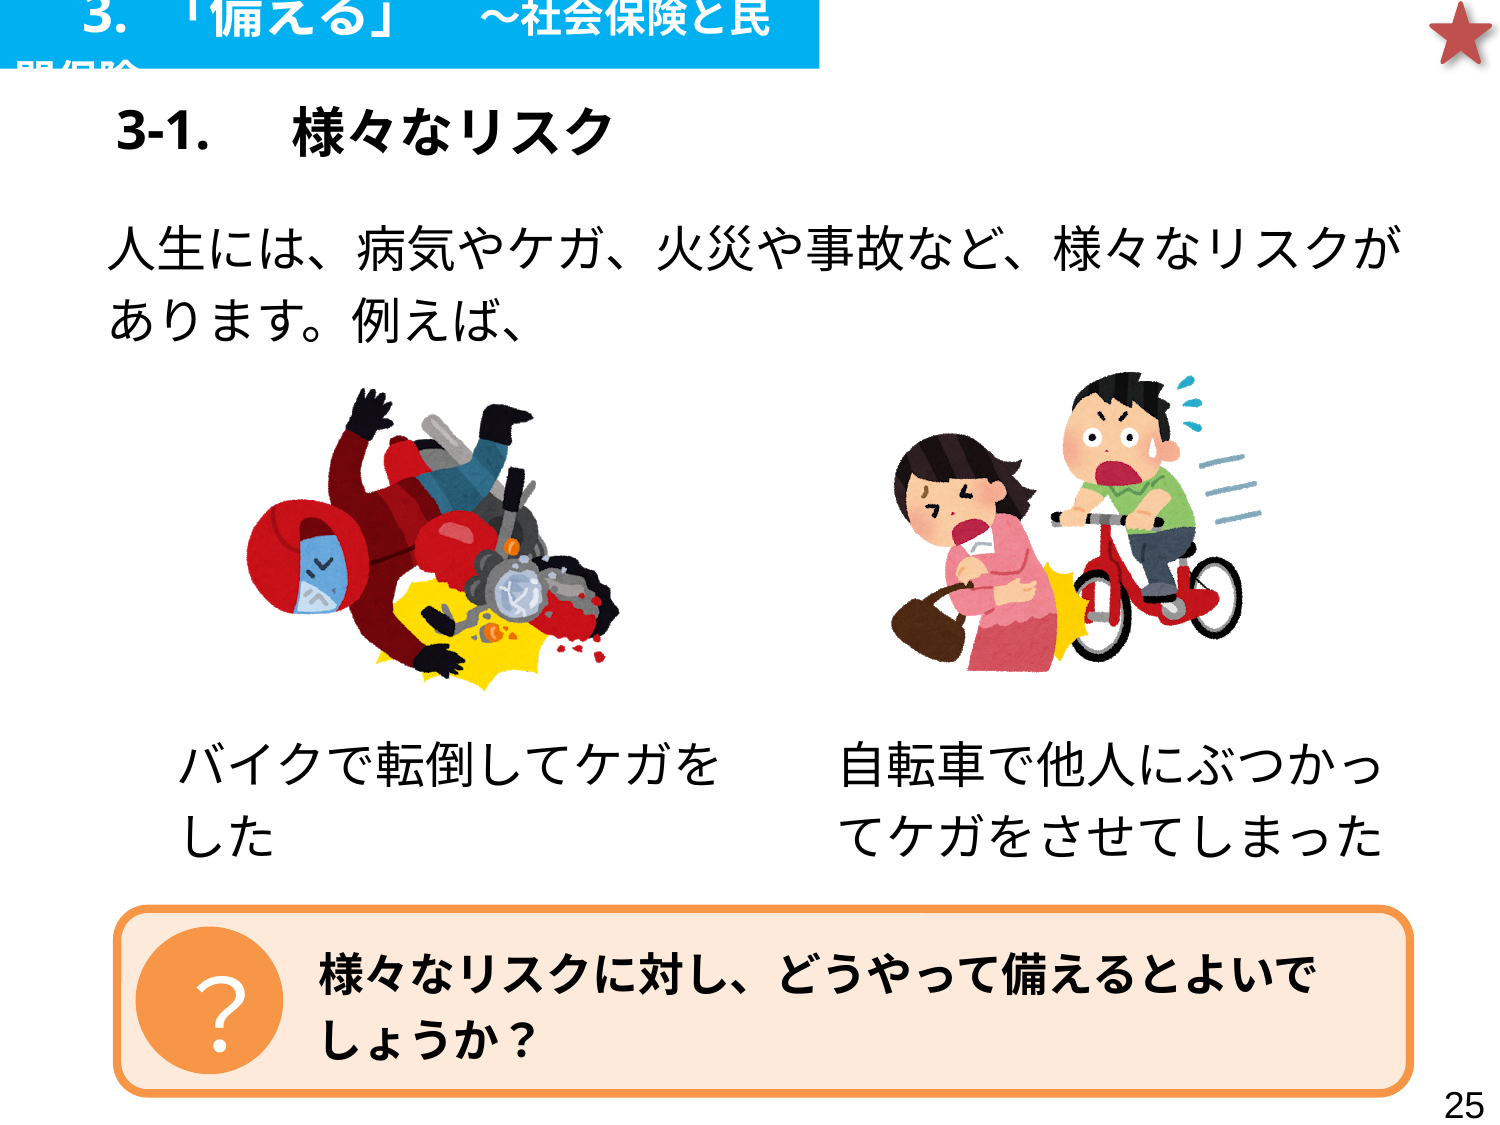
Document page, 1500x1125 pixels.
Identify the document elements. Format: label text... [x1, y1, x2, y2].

table_header 様々なリスク [264, 77, 1132, 179]
text_box ？ [133, 924, 286, 1077]
picture [241, 382, 628, 702]
text_box 3. 「備える」 ～社会保険と民間保険 [0, 0, 822, 71]
text_box 自転車で他人にぶつかってケガをさせてしまった [821, 714, 1410, 839]
table_header 3-1. [64, 77, 264, 179]
text_box 人生には、病気やケガ、火災や事故など、様々なリスクがあります。例えば、 [91, 198, 1446, 324]
text_box 様々なリスクに対し、どうやって備えるとよいでしょうか？ [117, 908, 1410, 1094]
text_box 24 [1149, 1065, 1500, 1125]
picture [882, 341, 1269, 698]
text_box バイクで転倒してケガをした [161, 714, 773, 839]
text_box [1429, 0, 1493, 64]
